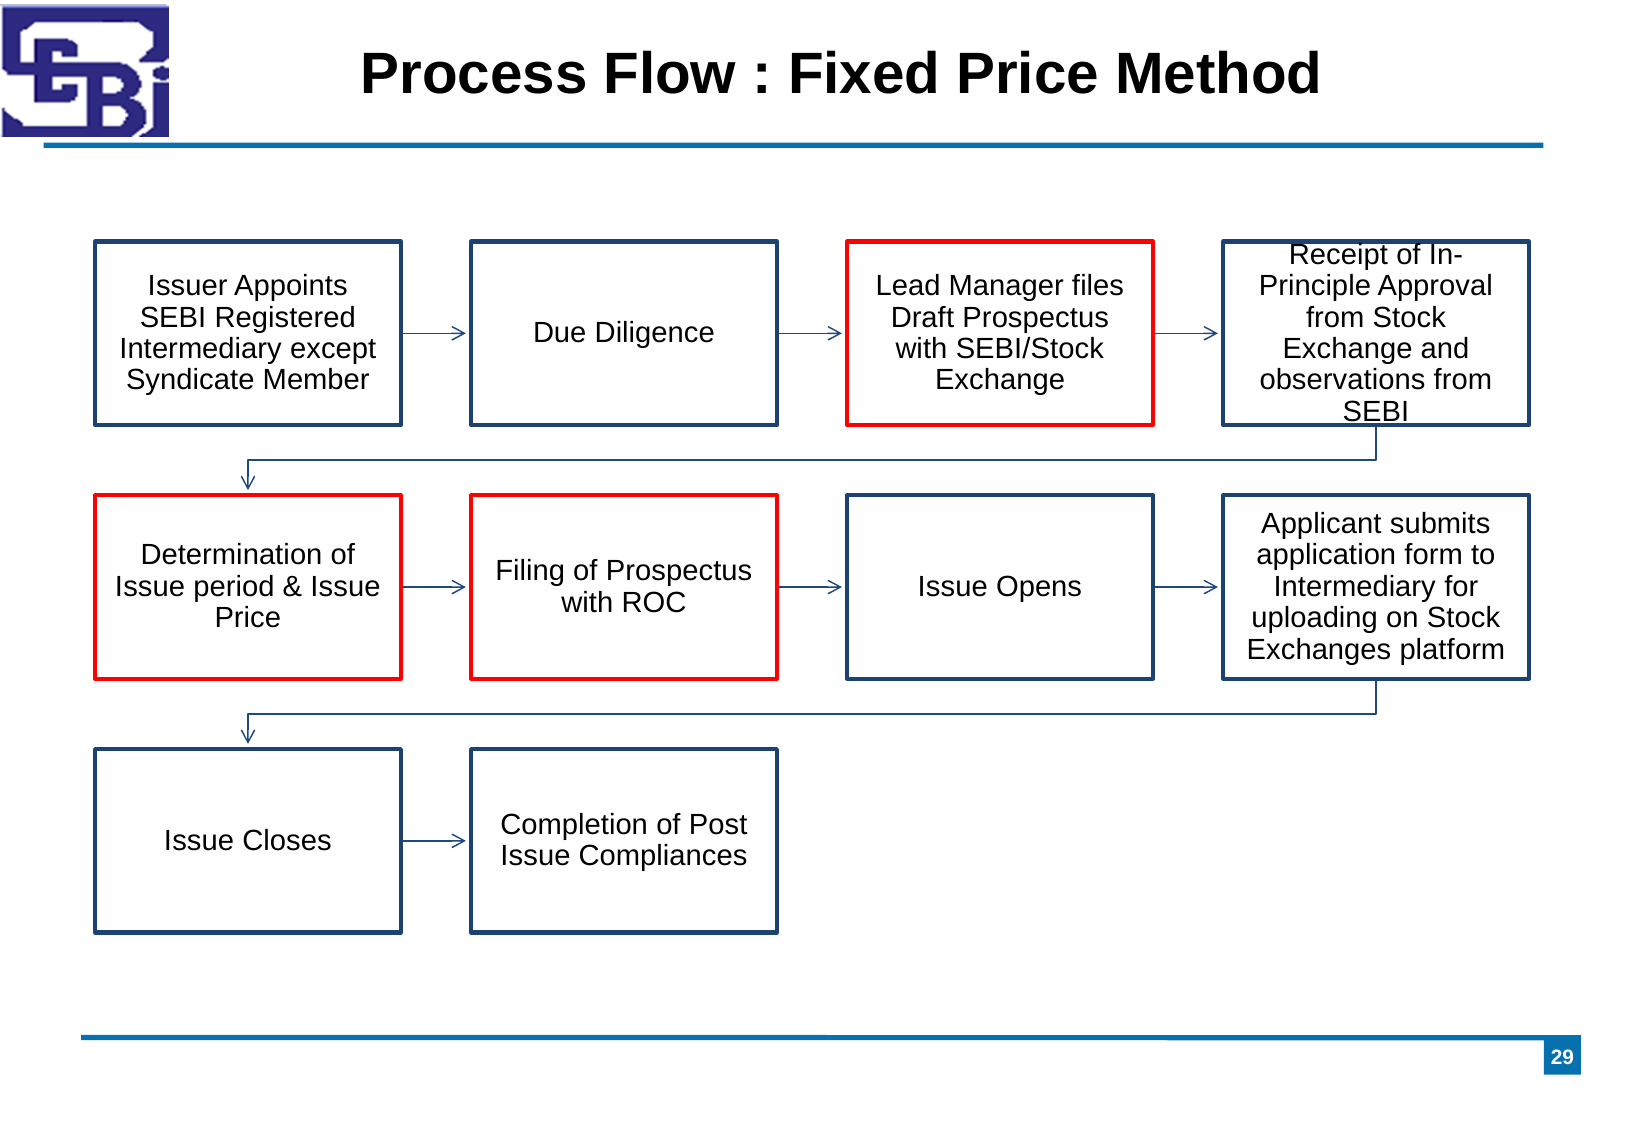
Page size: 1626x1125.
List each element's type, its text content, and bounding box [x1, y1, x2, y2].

text_box Process Flow : Fixed Price Method [295, 27, 1389, 113]
text_box 29 [1543, 1037, 1581, 1075]
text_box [93, 192, 1531, 982]
picture [0, 4, 170, 137]
